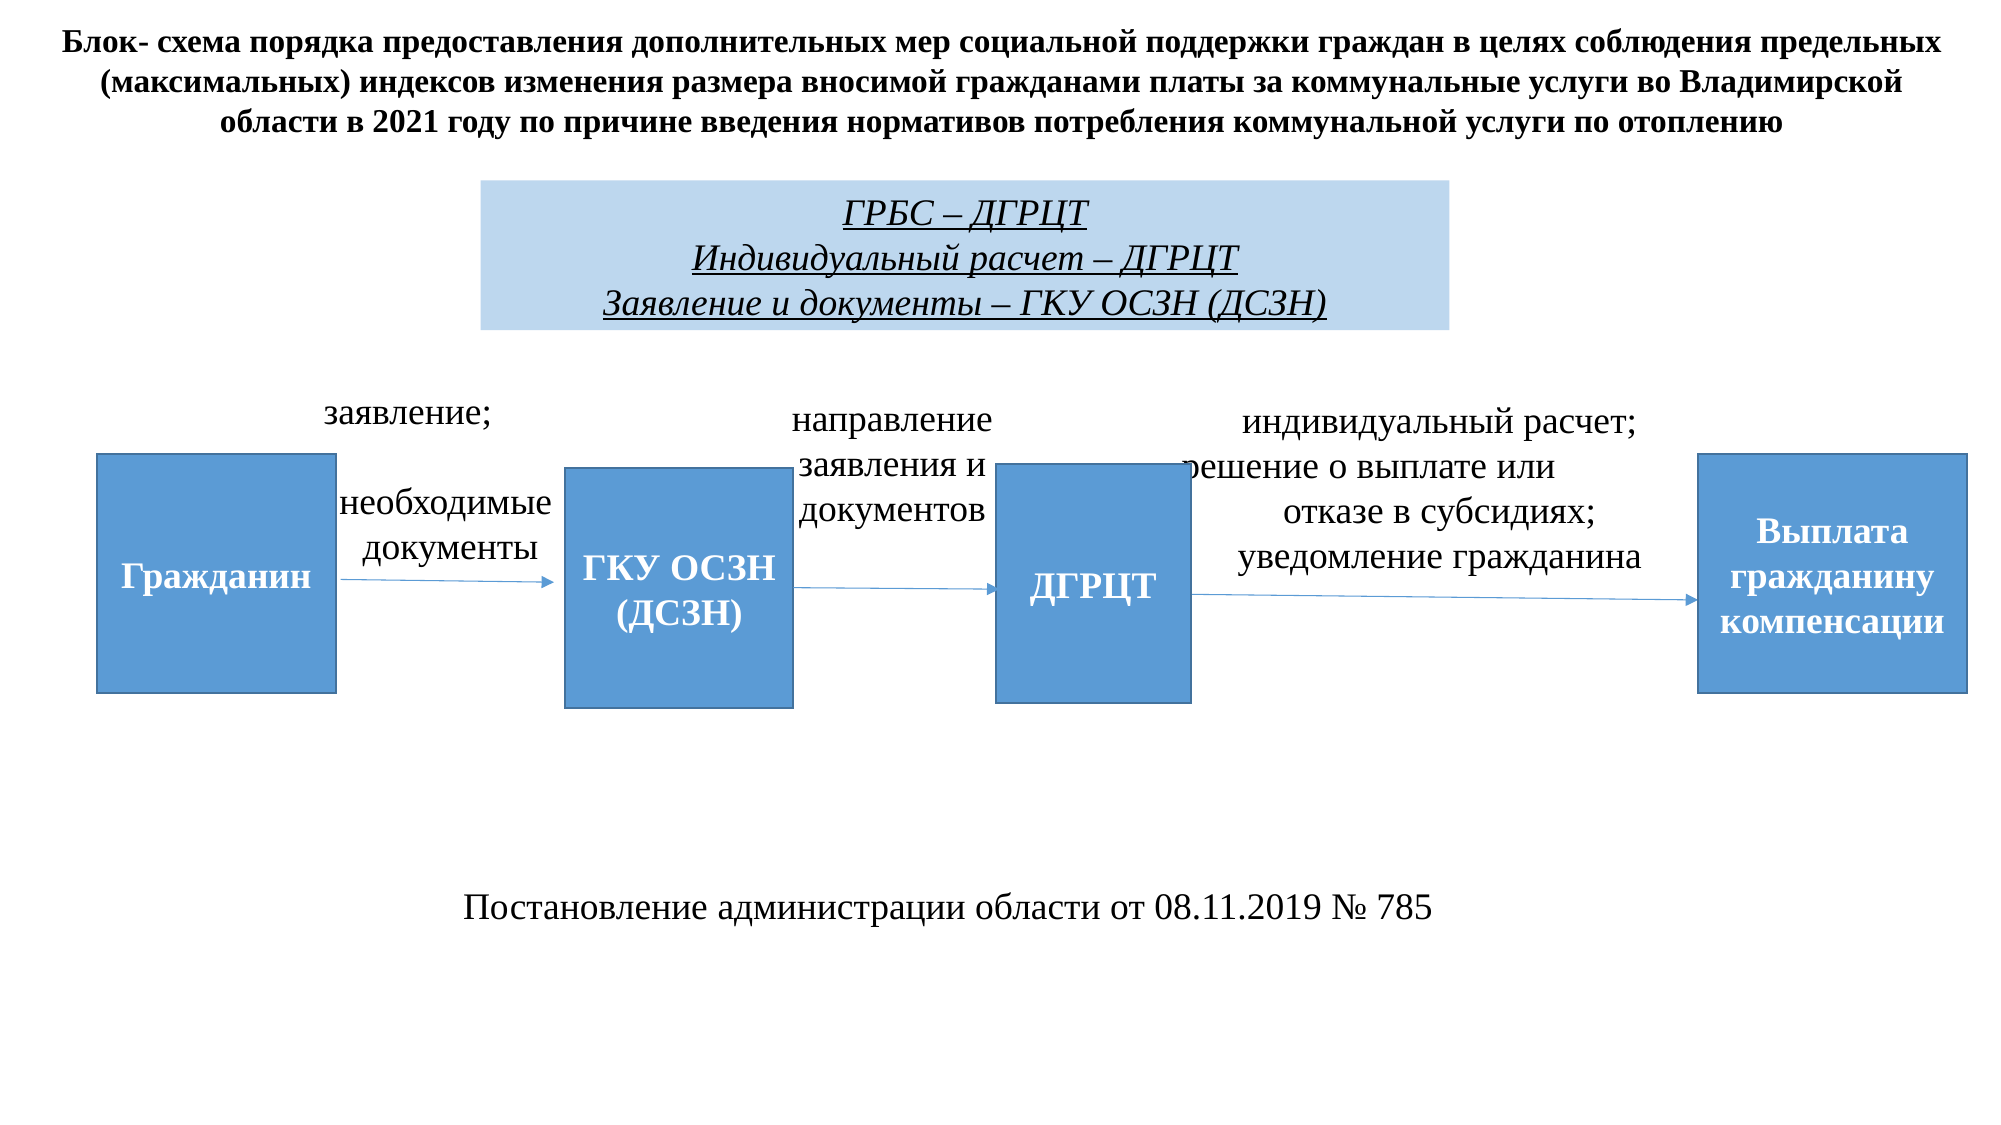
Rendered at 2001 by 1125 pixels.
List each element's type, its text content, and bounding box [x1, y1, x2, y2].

text_box ДГРЦТ [995, 463, 1192, 704]
text_box ГКУ ОСЗН (ДСЗН) [564, 467, 794, 709]
text_box заявление; необходимые документы [305, 379, 596, 575]
text_box Постановление администрации области от 08.11.2019 № 785 [448, 874, 1459, 935]
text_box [1190, 594, 1699, 600]
text_box направление заявления и документов [755, 386, 1030, 537]
text_box Блок- схема порядка предоставления дополнительных мер социальной поддержки граждан в целях соблюдения предельных (максимальных) индексов изменения размера вносимой гражданами платы за коммунальные услуги во Владимирской области в 2021 году по причине введения нормативов потребления коммунальной услуги по отоплению [23, 12, 1983, 147]
text_box ГРБС – ДГРЦТ Индивидуальный расчет – ДГРЦТ Заявление и документы – ГКУ ОСЗН (ДСЗН) [480, 180, 1450, 331]
text_box индивидуальный расчет; решение о выплате или отказе в субсидиях; уведомление гражданина [1146, 388, 1743, 584]
text_box Выплата гражданину компенсации [1697, 453, 1968, 694]
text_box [340, 579, 554, 583]
text_box Гражданин [96, 453, 337, 694]
